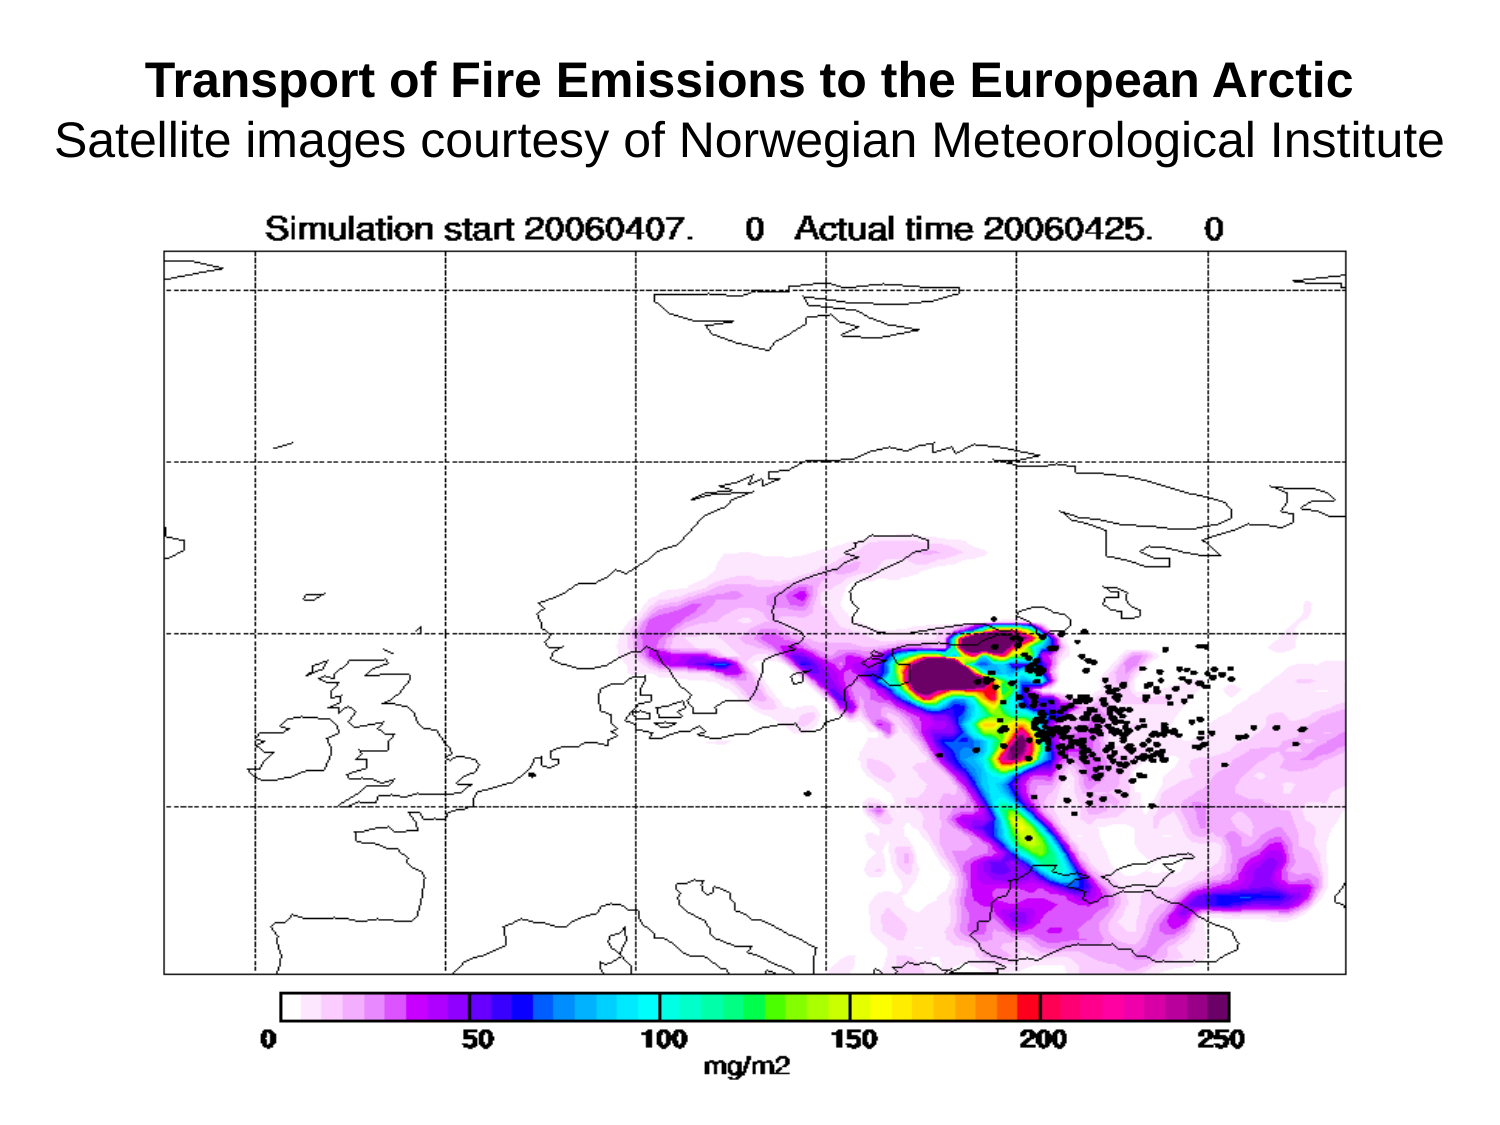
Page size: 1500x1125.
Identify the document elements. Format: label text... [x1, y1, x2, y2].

text_box Transport of Fire Emissions to the European Arctic Satellite images courtesy of Norwegian Meteorological Institute [0, 37, 1500, 175]
picture [162, 174, 1351, 1125]
